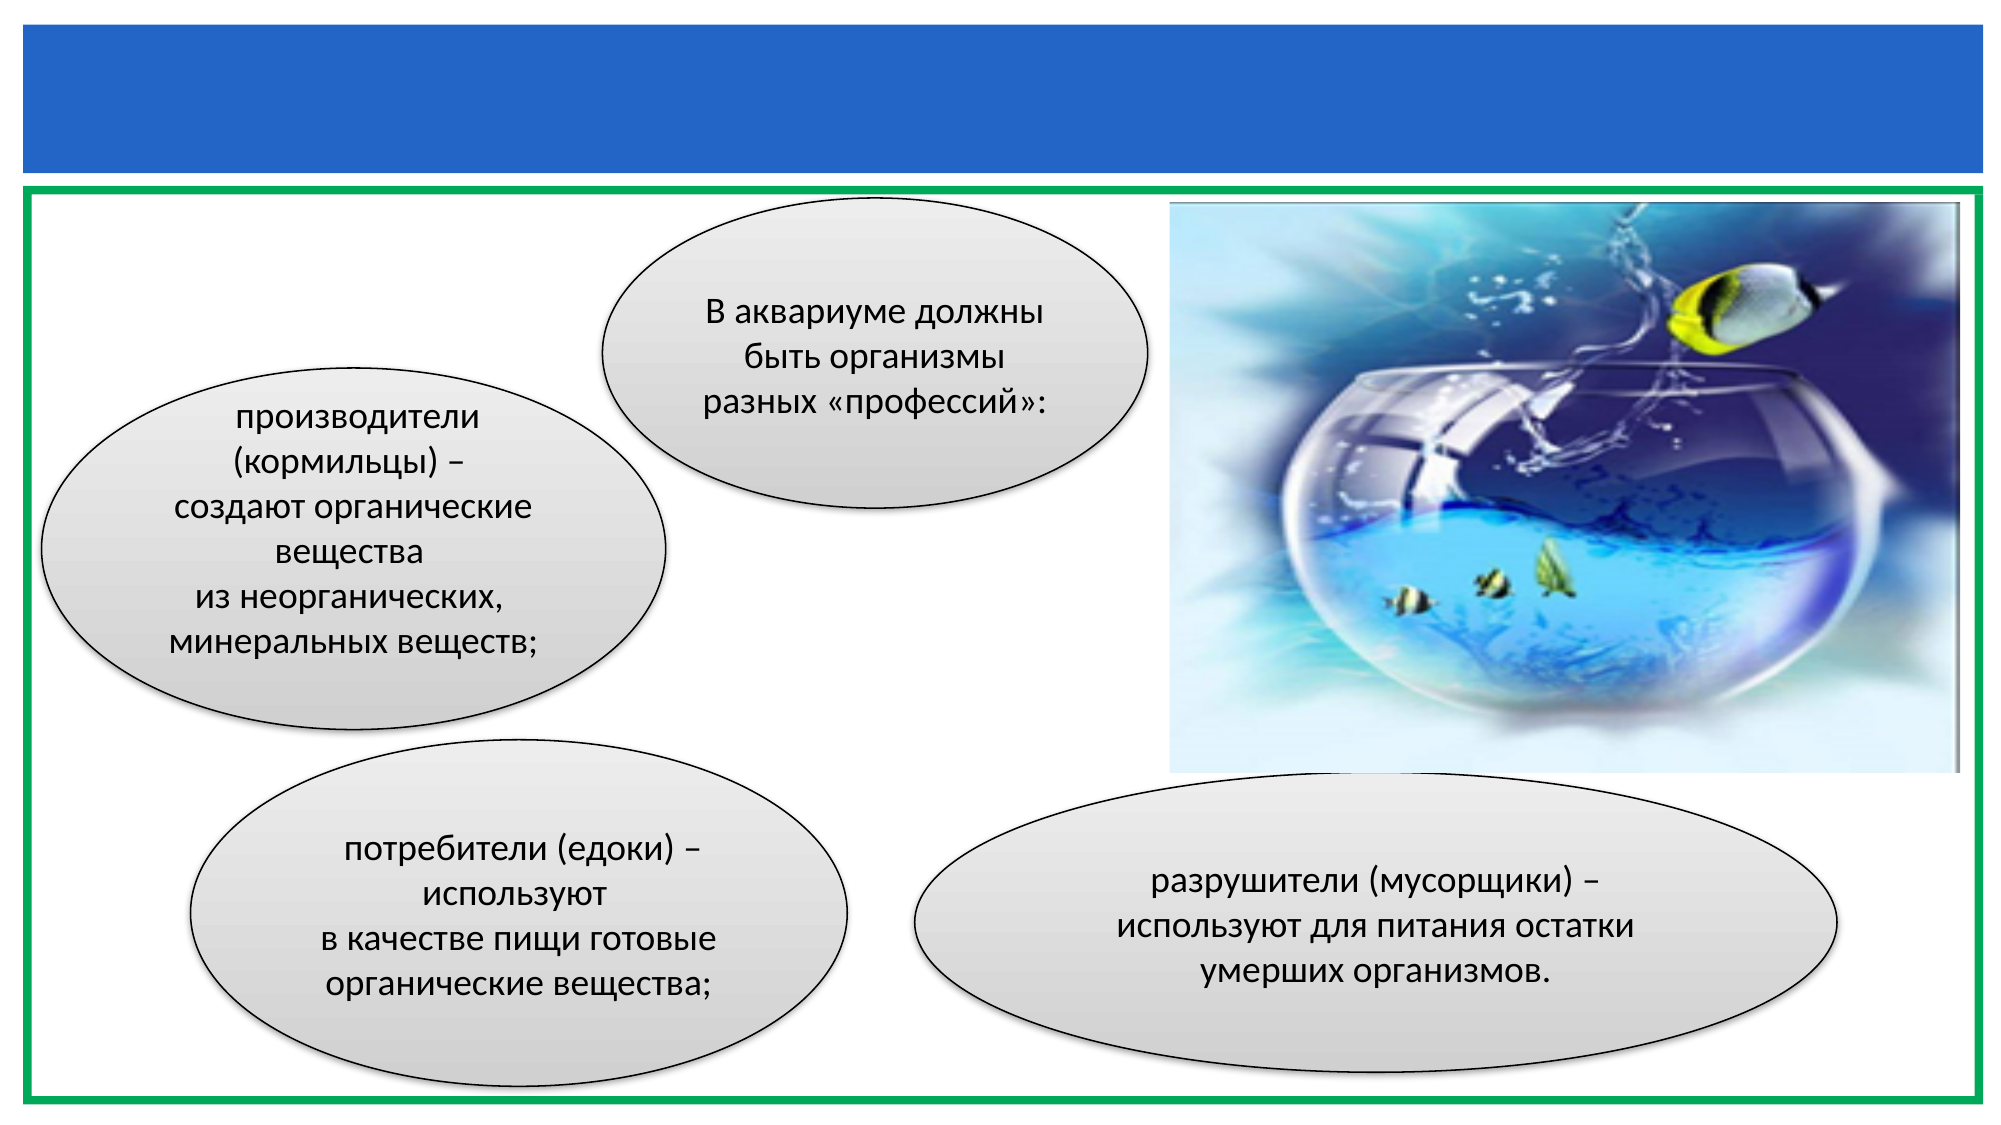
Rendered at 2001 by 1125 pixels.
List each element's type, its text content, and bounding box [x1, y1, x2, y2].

text_box потребители (едоки) – используют в качестве пищи готовые органические вещества; [189, 738, 849, 1088]
text_box производители (кормильцы) – создают органические вещества из неорганических, минеральных веществ; [40, 367, 667, 731]
text_box разрушители (мусорщики) – используют для питания остатки умерших организмов. [913, 781, 1838, 1074]
text_box В аквариуме должны быть организмы разных «профессий»: [601, 197, 1149, 509]
picture [1169, 202, 1961, 773]
title [99, 0, 1900, 188]
